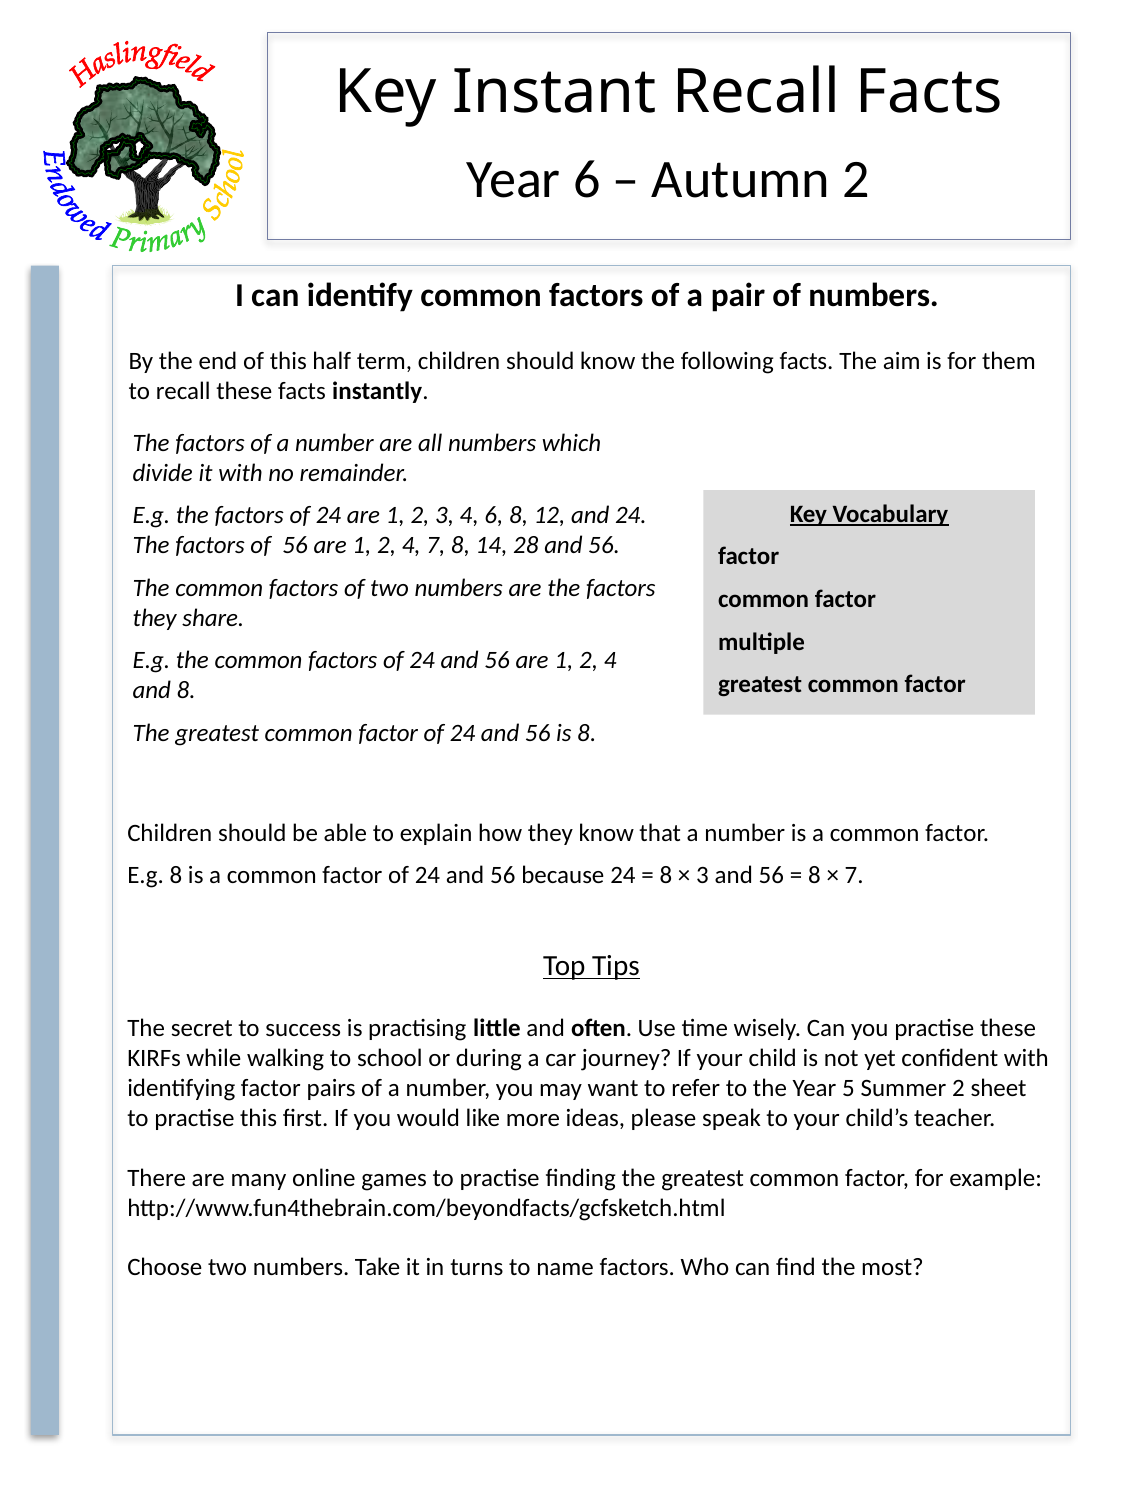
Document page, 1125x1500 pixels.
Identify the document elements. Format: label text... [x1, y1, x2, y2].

list Key Vocabulary factor common factor multiple greatest common factor [703, 490, 1035, 715]
list I can identify common factors of a pair of numbers. [112, 265, 1071, 349]
list Top Tips The secret to success is practising little and often. Use time wisely. Can you practise these KIRFs while walking to school or during a car journey? If your child is not yet confident with identifying factor pairs of a number, you may want to refer to the Year 5 Summer 2 sheet to practise this first. If you would like more ideas, please speak to your child’s teacher. There are many online games to practise finding the greatest common factor, for example: http://www.fun4thebrain.com/beyondfacts/gcfsketch.html Choose two numbers. Take it in turns to name factors. Who can find the most? [112, 938, 1071, 1436]
text_box [18, 16, 245, 244]
list The factors of a number are all numbers which divide it with no remainder. E.g. the factors of 24 are 1, 2, 3, 4, 6, 8, 12, and 24. The factors of 56 are 1, 2, 4, 7, 8, 14, 28 and 56. The common factors of two numbers are the factors they share. E.g. the common factors of 24 and 56 are 1, 2, 4 and 8. The greatest common factor of 24 and 56 is 8. [117, 419, 675, 809]
list Children should be able to explain how they know that a number is a common factor. E.g. 8 is a common factor of 24 and 56 because 24 = 8 × 3 and 56 = 8 × 7. [112, 809, 1071, 910]
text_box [43, 40, 244, 253]
list Year 6 – Autumn 2 [267, 135, 1071, 240]
